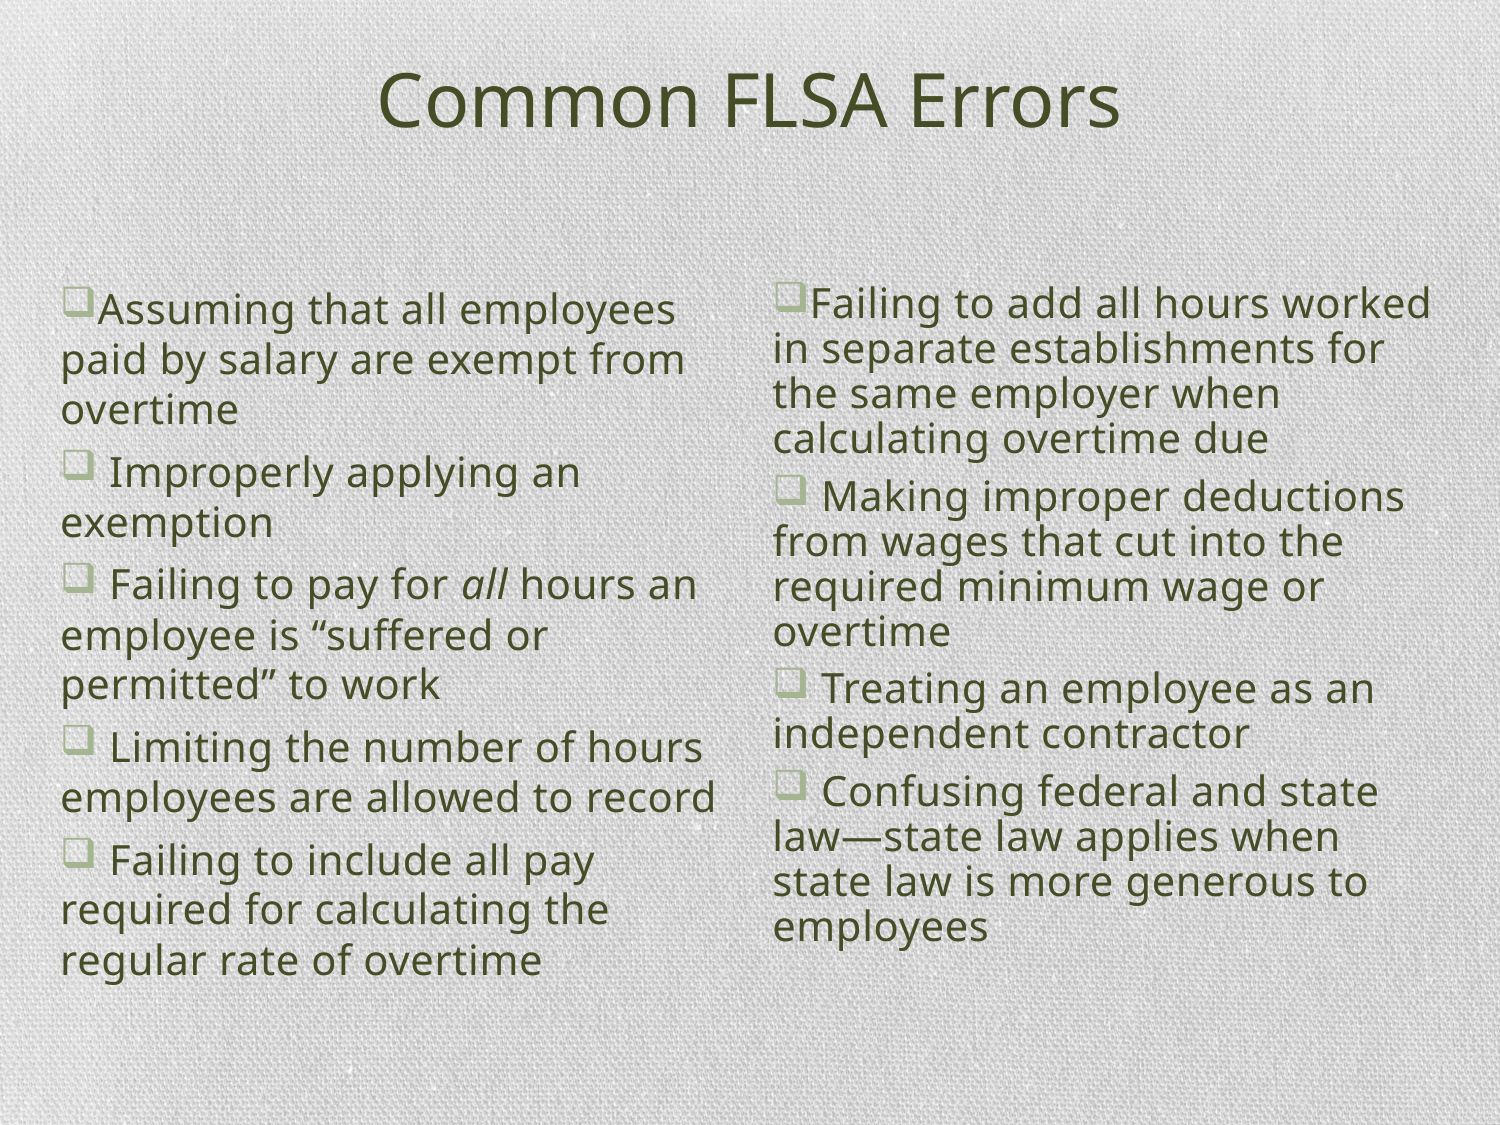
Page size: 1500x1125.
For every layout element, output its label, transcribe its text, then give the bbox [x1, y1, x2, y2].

list Assuming that all employees paid by salary are exempt from overtime Improperly applying an exemption Failing to pay for all hours an employee is “suffered or permitted” to work Limiting the number of hours employees are allowed to record Failing to include all pay required for calculating the regular rate of overtime [45, 213, 743, 1023]
list Failing to add all hours worked in separate establishments for the same employer when calculating overtime due Making improper deductions from wages that cut into the required minimum wage or overtime Treating an employee as an independent contractor Confusing federal and state law—state law applies when state law is more generous to employees [757, 213, 1455, 1023]
title Common FLSA Errors [45, 0, 1455, 150]
